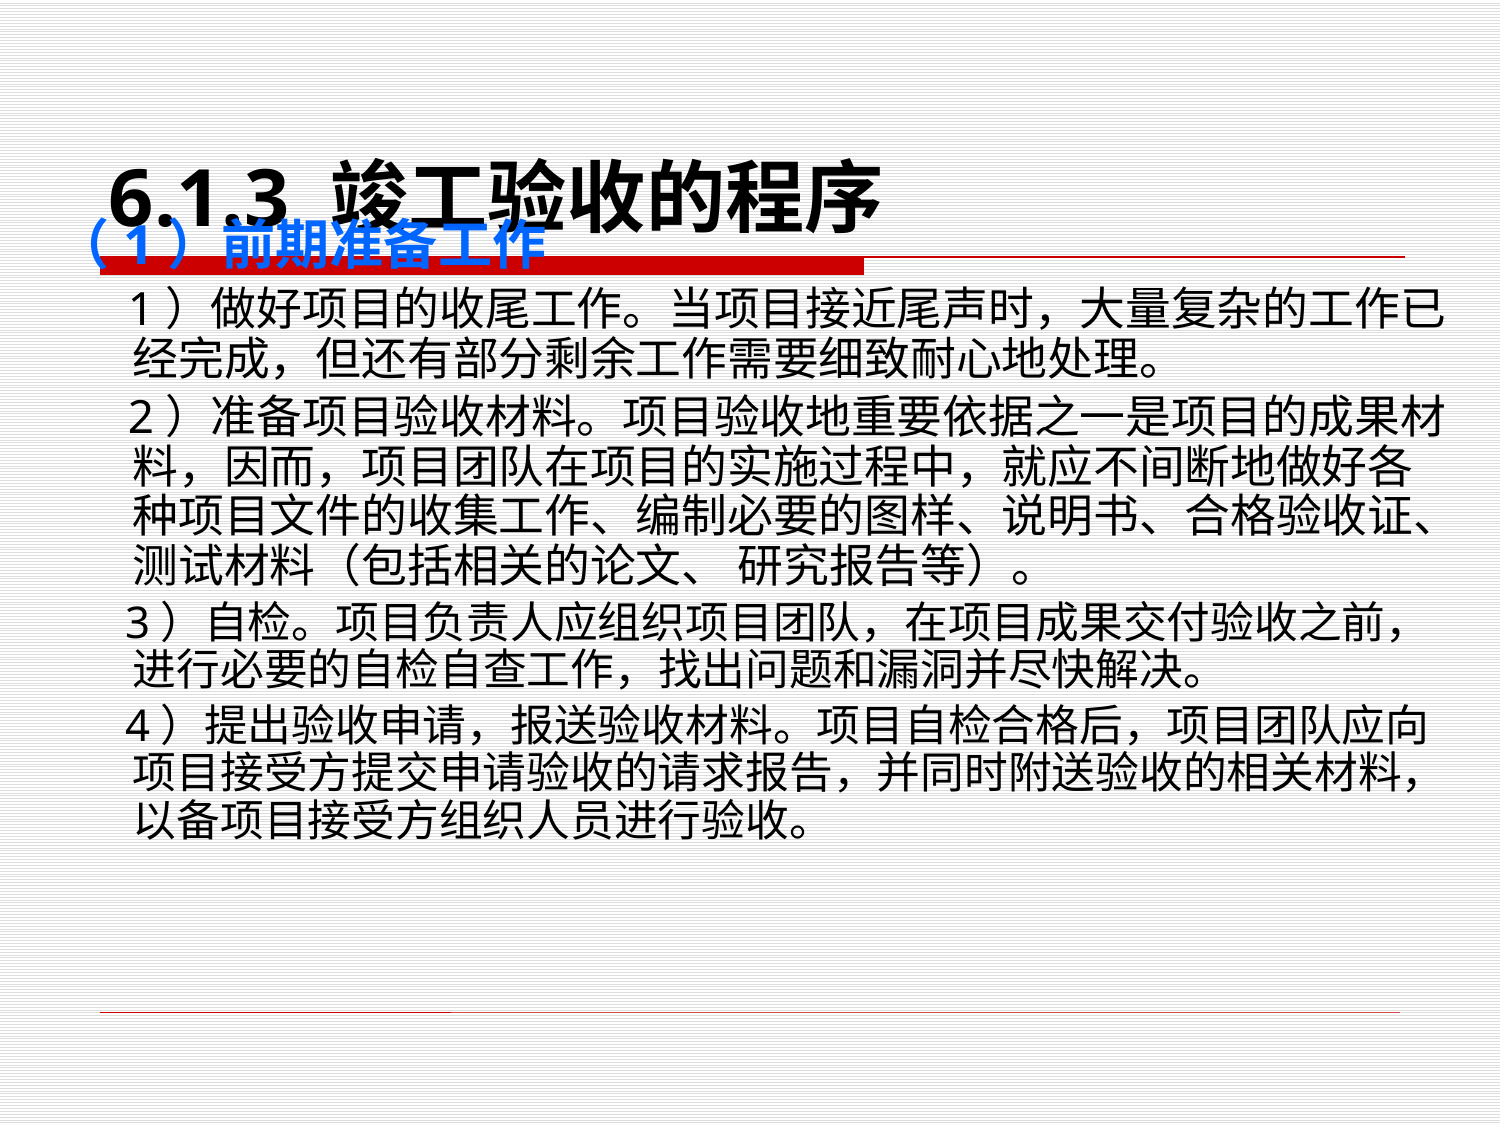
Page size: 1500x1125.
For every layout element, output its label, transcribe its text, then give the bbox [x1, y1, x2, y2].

list （1）前期准备工作 1）做好项目的收尾工作。当项目接近尾声时，大量复杂的工作已经完成，但还有部分剩余工作需要细致耐心地处理。 2）准备项目验收材料。项目验收地重要依据之一是项目的成果材料，因而，项目团队在项目的实施过程中，就应不间断地做好各种项目文件的收集工作、编制必要的图样、说明书、合格验收证、测试材料（包括相关的论文、 研究报告等）。 3）自检。项目负责人应组织项目团队，在项目成果交付验收之前，进行必要的自检自查工作，找出问题和漏洞并尽快解决。 4）提出验收申请，报送验收材料。项目自检合格后，项目团队应向项目接受方提交申请验收的请求报告，并同时附送验收的相关材料，以备项目接受方组织人员进行验收。 [40, 207, 1467, 1125]
title 6.1.3 竣工验收的程序 [93, 49, 1407, 207]
